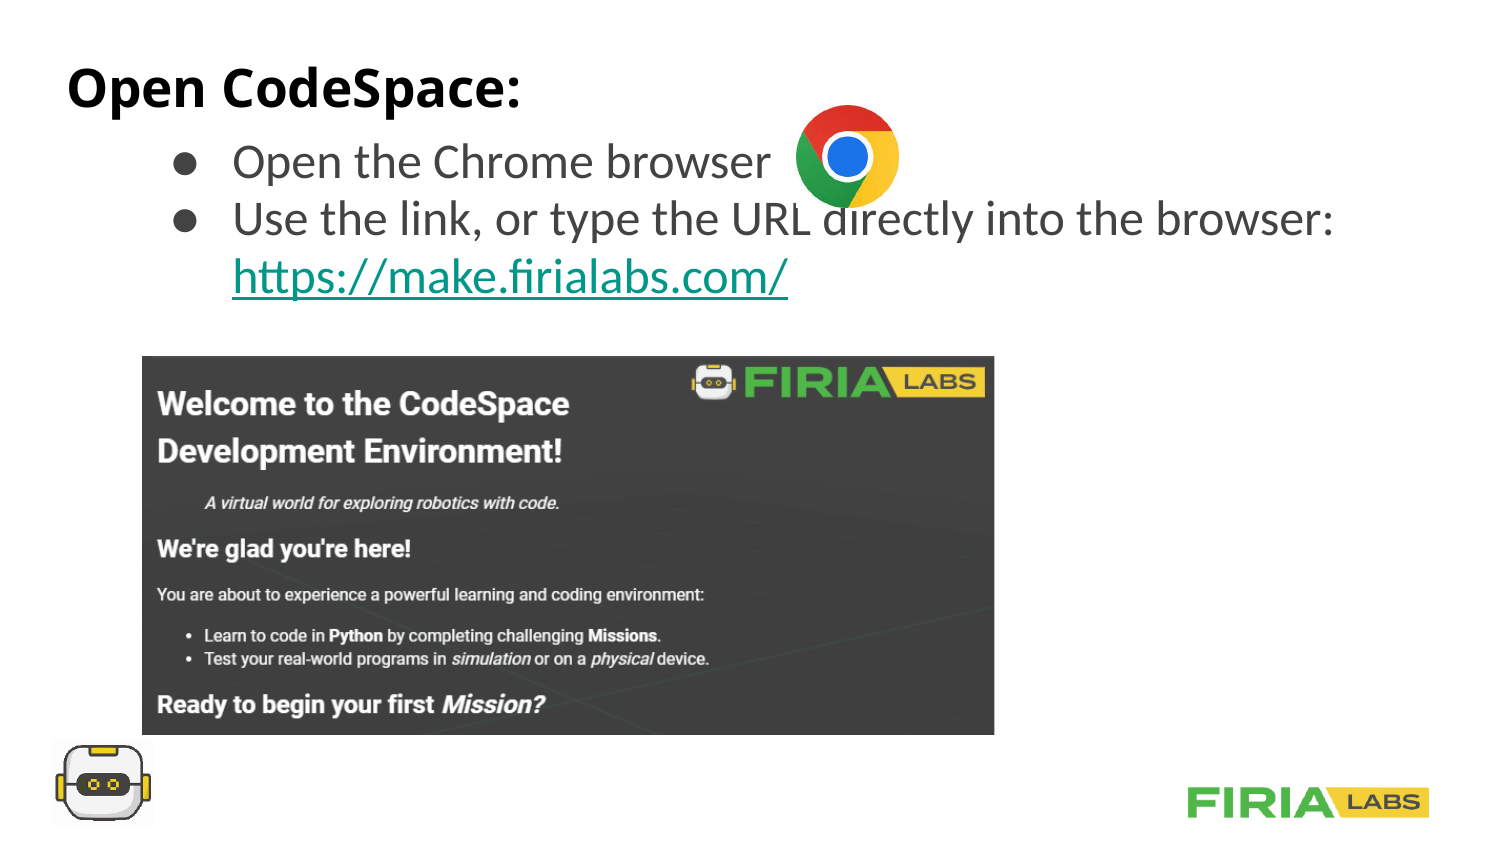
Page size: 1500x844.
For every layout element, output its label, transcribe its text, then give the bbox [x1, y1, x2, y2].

picture [1182, 777, 1436, 826]
picture [795, 105, 899, 208]
title Open CodeSpace: [51, 35, 1449, 138]
picture [141, 356, 995, 736]
list Open the Chrome browser Use the link, or type the URL directly into the browser: https://make.firialabs.com/ [142, 118, 1387, 679]
picture [51, 738, 154, 826]
